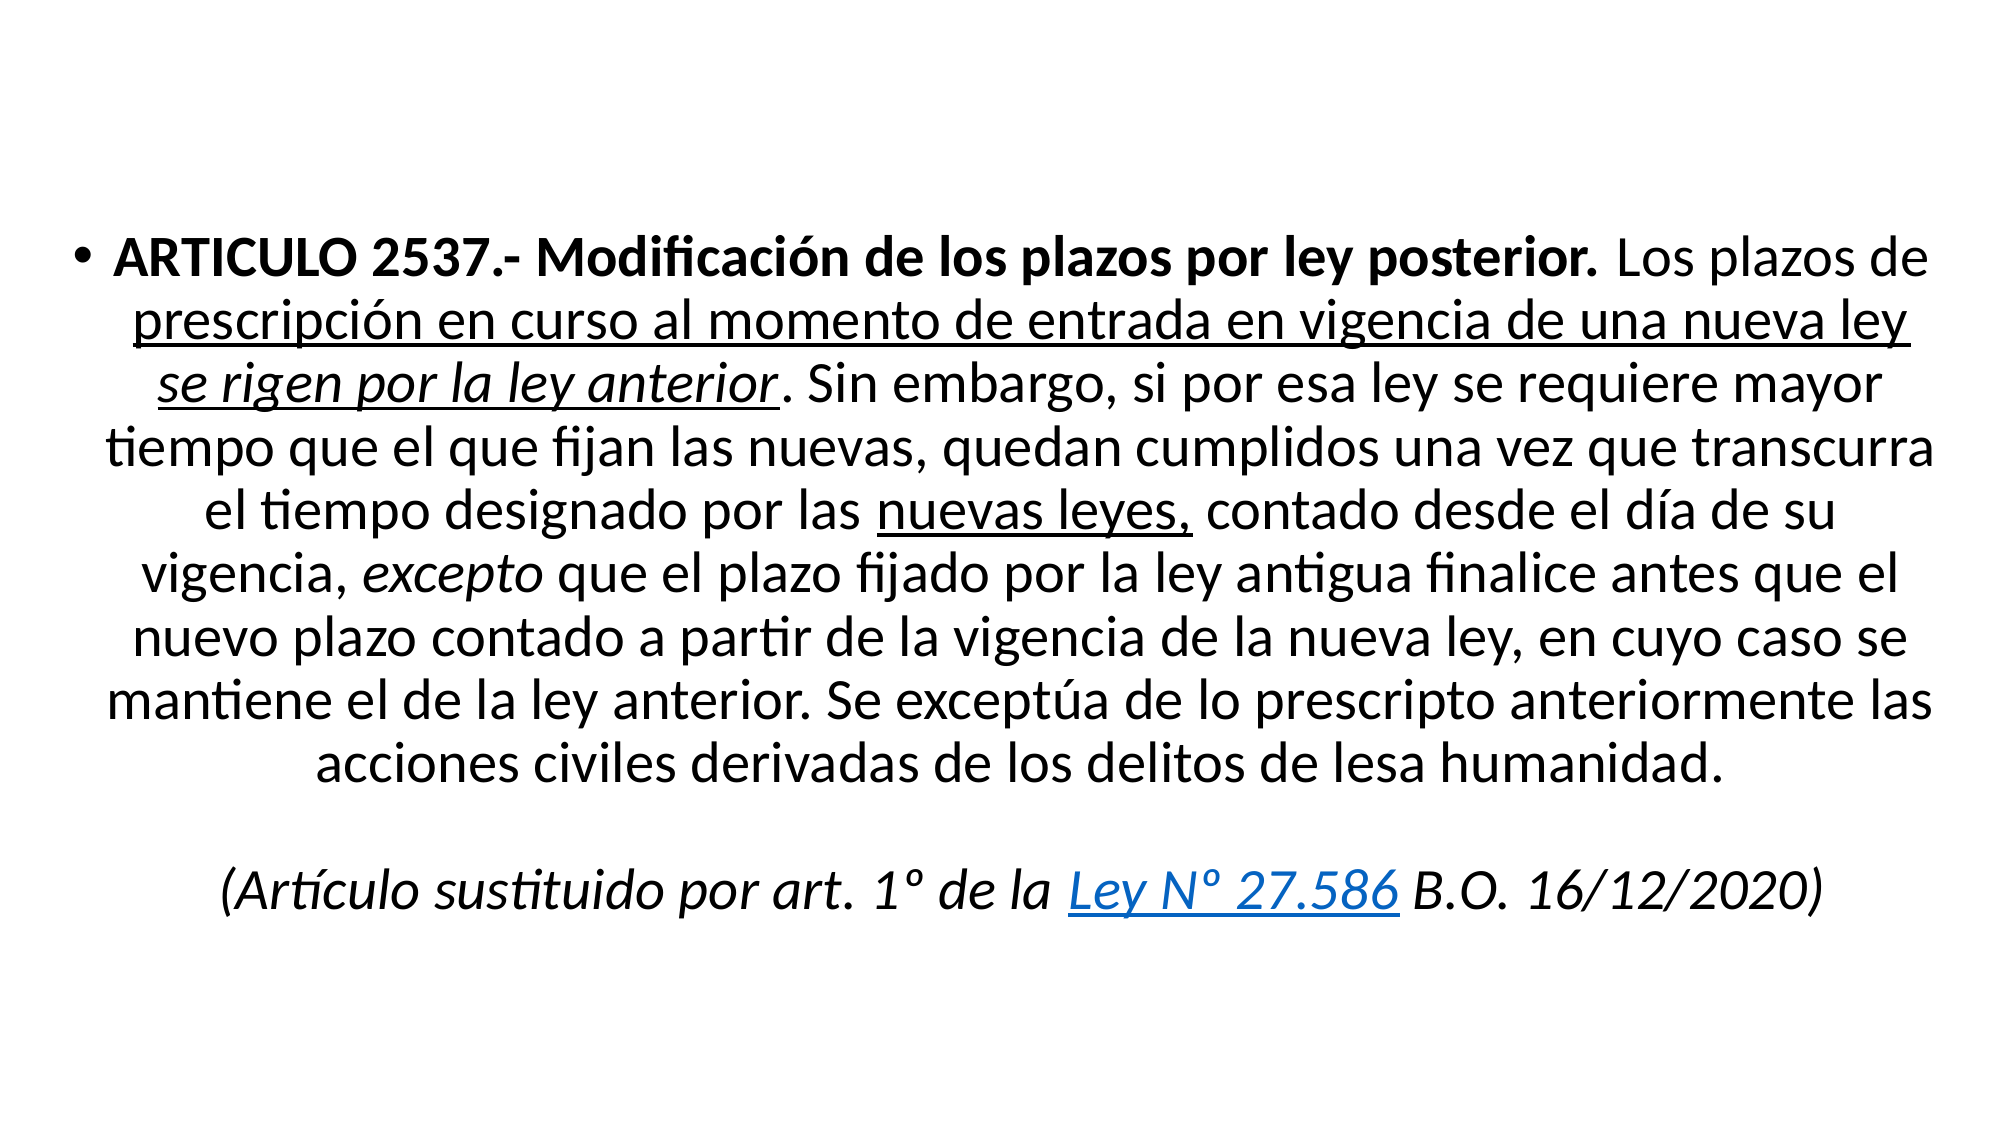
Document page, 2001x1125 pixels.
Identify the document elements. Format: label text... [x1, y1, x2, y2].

list ARTICULO 2537.- Modificación de los plazos por ley posterior. Los plazos de prescripción en curso al momento de entrada en vigencia de una nueva ley se rigen por la ley anterior. Sin embargo, si por esa ley se requiere mayor tiempo que el que fijan las nuevas, quedan cumplidos una vez que transcurra el tiempo designado por las nuevas leyes, contado desde el día de su vigencia, excepto que el plazo fijado por la ley antigua finalice antes que el nuevo plazo contado a partir de la vigencia de la nueva ley, en cuyo caso se mantiene el de la ley anterior. Se exceptúa de lo prescripto anteriormente las acciones civiles derivadas de los delitos de lesa humanidad. (Artículo sustituido por art. 1º de la Ley Nº 27.586 B.O. 16/12/2020) [53, 39, 1955, 1065]
